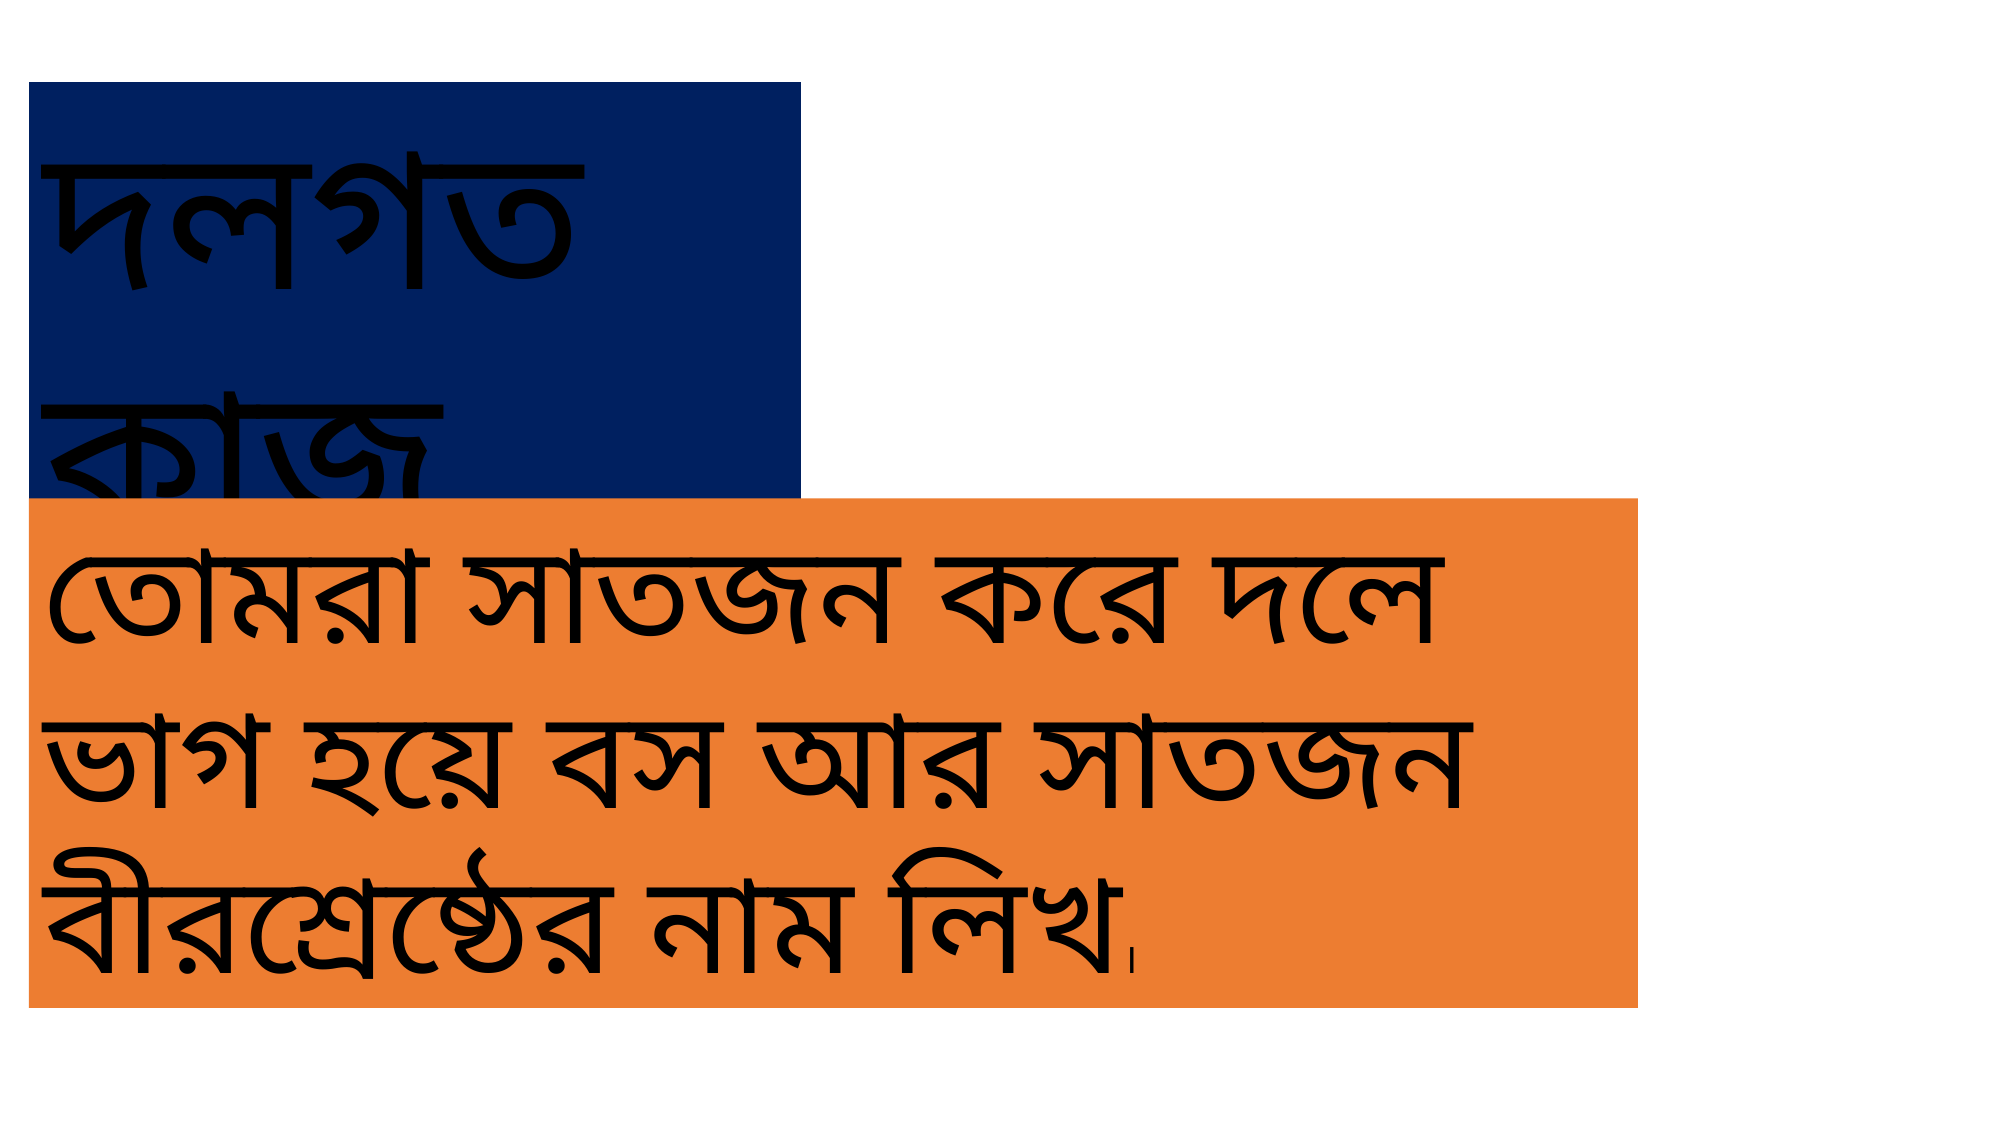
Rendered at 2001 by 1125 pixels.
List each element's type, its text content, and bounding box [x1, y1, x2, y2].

text_box তোমরা সাতজন করে দলে ভাগ হয়ে বস আর সাতজন বীরশ্রেষ্ঠের নাম লিখ। [28, 498, 1638, 1008]
text_box দলগত কাজ [29, 82, 801, 498]
